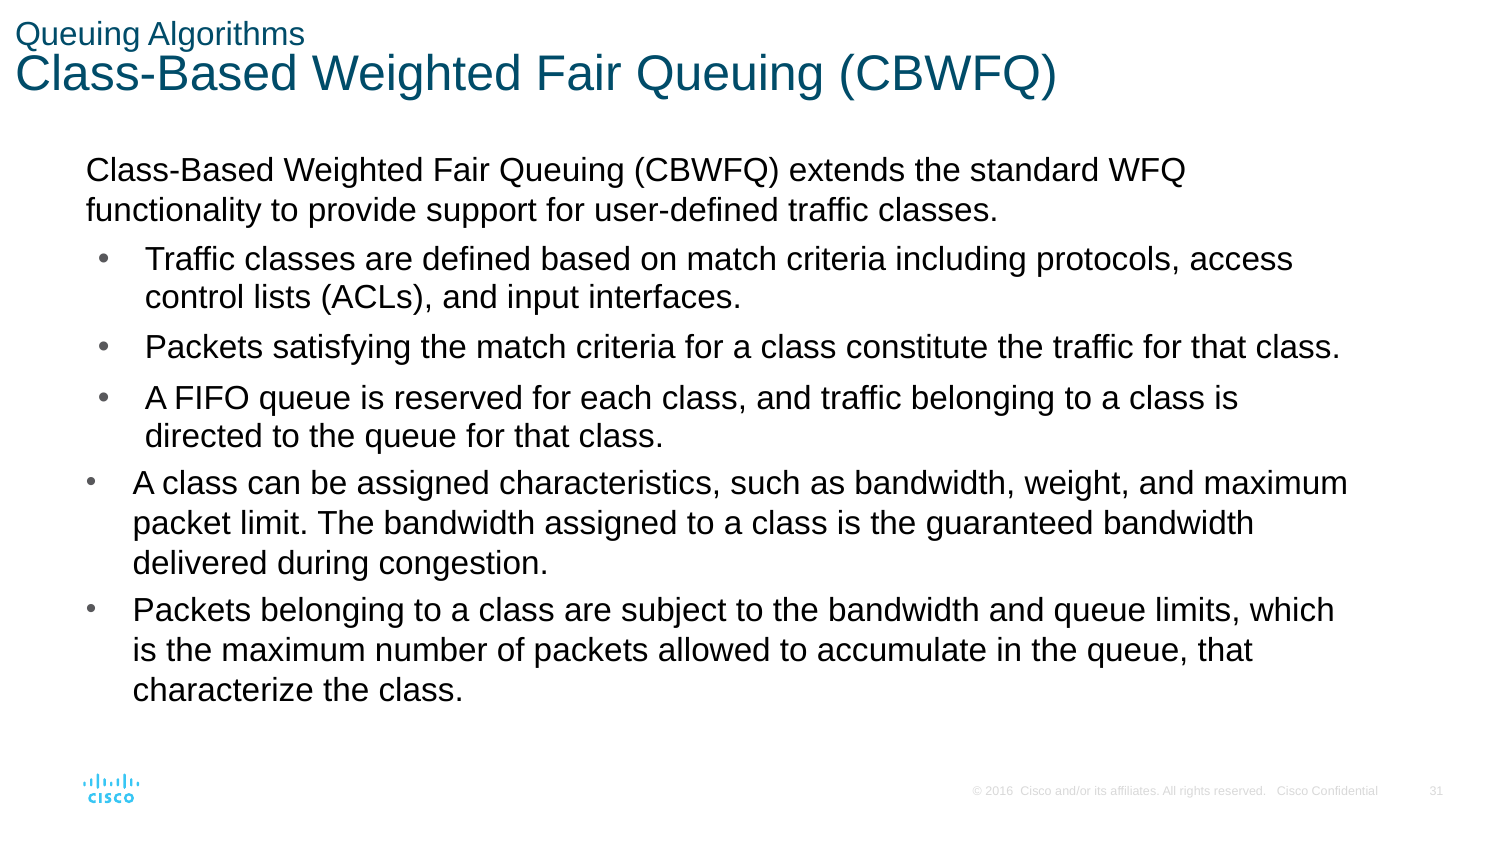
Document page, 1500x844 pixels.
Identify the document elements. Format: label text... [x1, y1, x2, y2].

title Queuing Algorithms Class-Based Weighted Fair Queuing (CBWFQ) [0, 0, 1369, 121]
list Class-Based Weighted Fair Queuing (CBWFQ) extends the standard WFQ functionality to provide support for user-defined traffic classes. Traffic classes are defined based on match criteria including protocols, access control lists (ACLs), and input interfaces. Packets satisfying the match criteria for a class constitute the traffic for that class. A FIFO queue is reserved for each class, and traffic belonging to a class is directed to the queue for that class. A class can be assigned characteristics, such as bandwidth, weight, and maximum packet limit. The bandwidth assigned to a class is the guaranteed bandwidth delivered during congestion. Packets belonging to a class are subject to the bandwidth and queue limits, which is the maximum number of packets allowed to accumulate in the queue, that characterize the class. [70, 140, 1369, 698]
